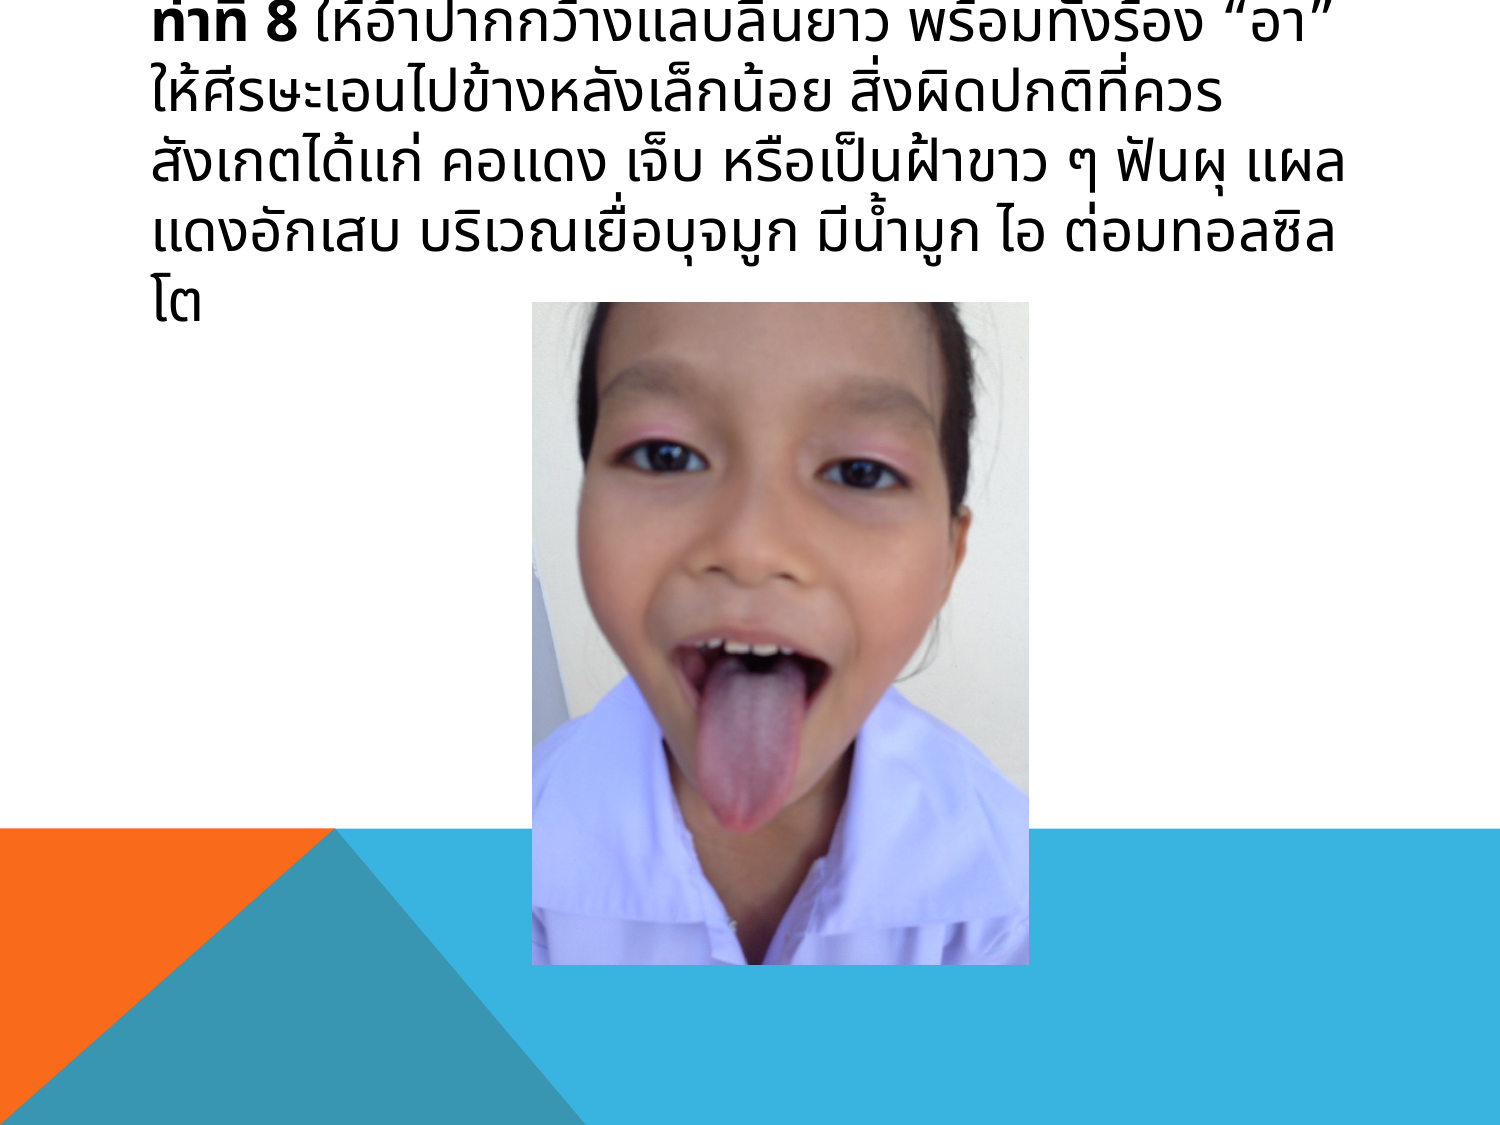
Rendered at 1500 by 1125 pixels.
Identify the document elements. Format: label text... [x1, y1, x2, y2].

title ท่าที่ 8 ให้อ้าปากกว้างแลบลิ้นยาว พร้อมทั้งร้อง “อา” ให้ศีรษะเอนไปข้างหลังเล็กน้อย สิ่งผิดปกติที่ควรสังเกตได้แก่ คอแดง เจ็บ หรือเป็นฝ้าขาว ๆ ฟันผุ แผลแดงอักเสบ บริเวณเยื่อบุจมูก มีน้ำมูก ไอ ต่อมทอลซิลโต [135, 60, 1376, 256]
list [532, 302, 1029, 965]
